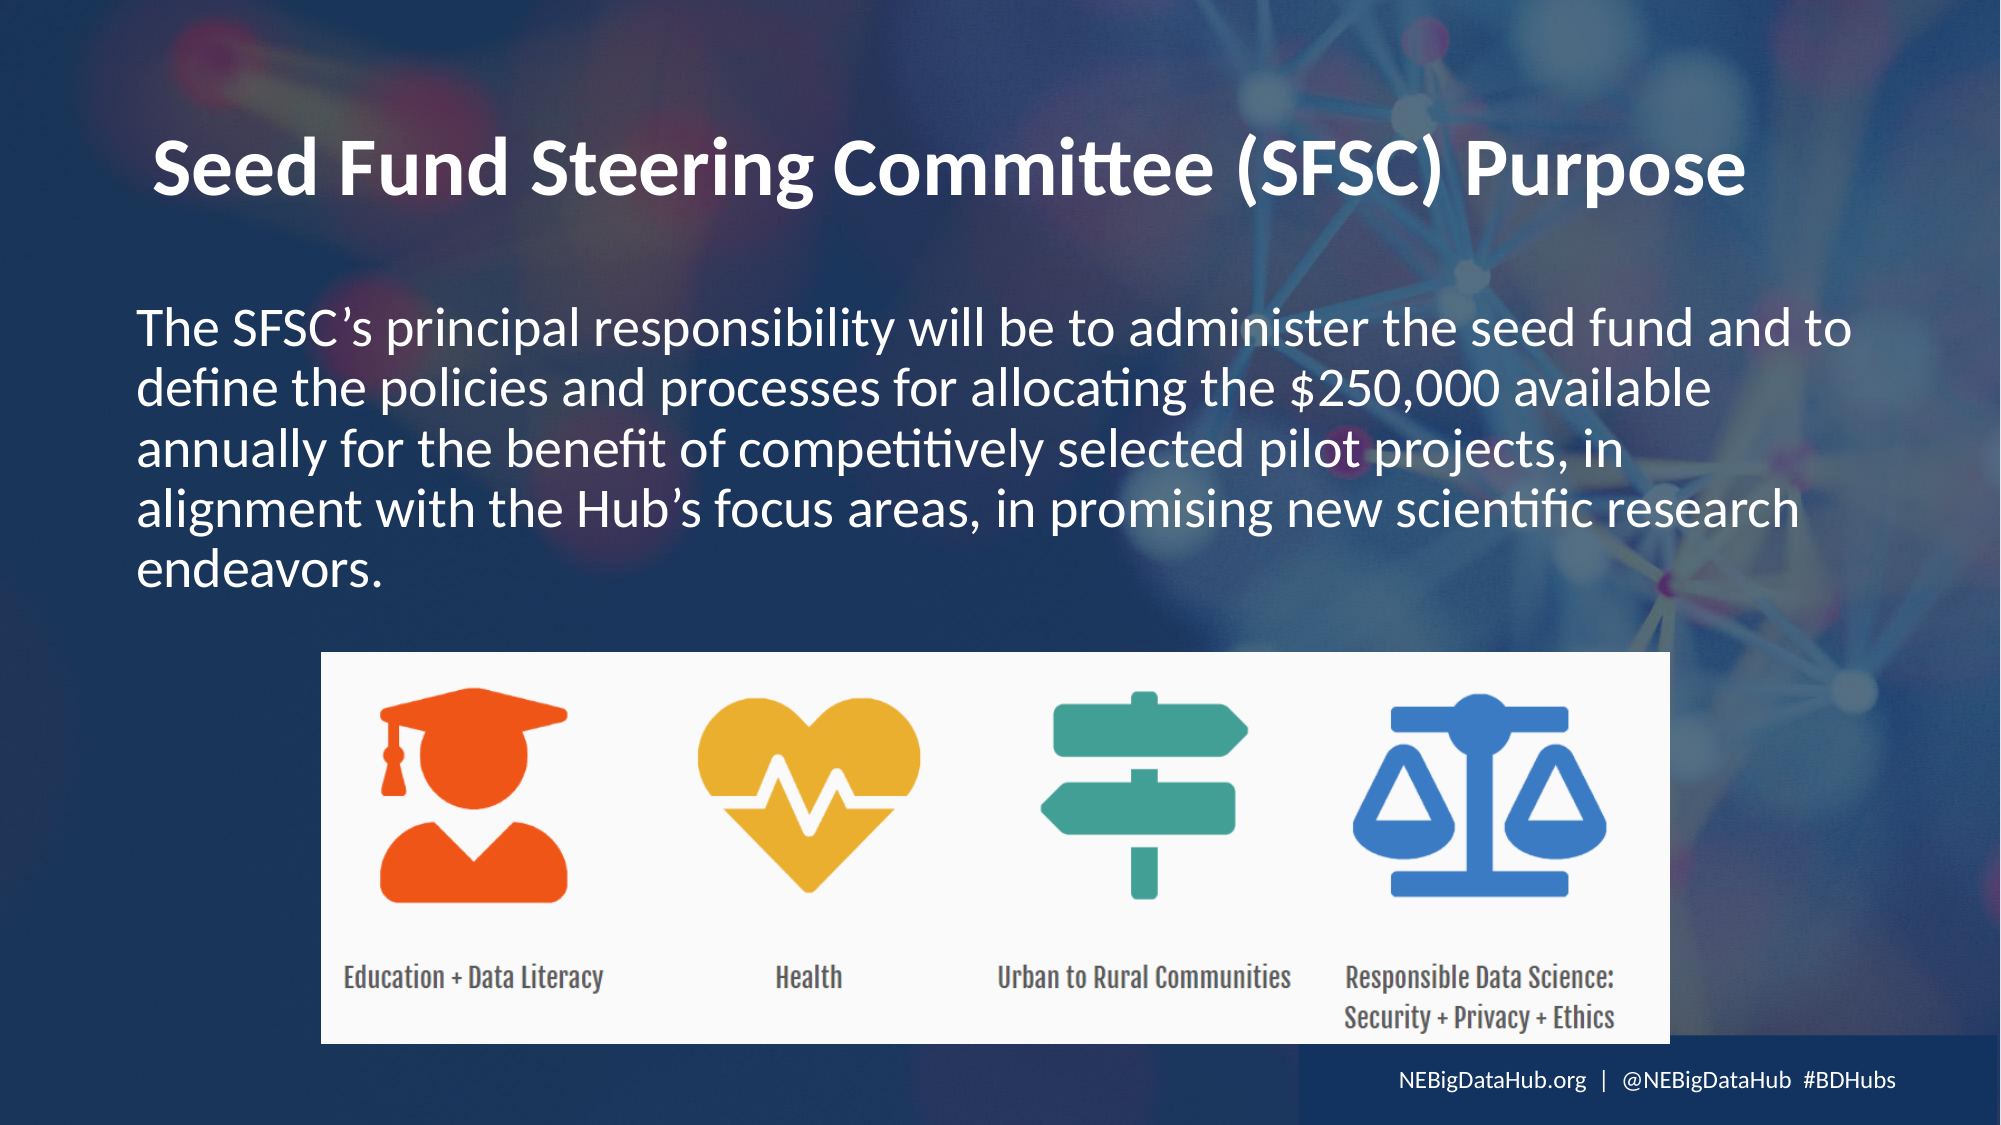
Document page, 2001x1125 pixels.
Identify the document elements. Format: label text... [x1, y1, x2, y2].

list The SFSC’s principal responsibility will be to administer the seed fund and to define the policies and processes for allocating the $250,000 available annually for the benefit of competitively selected pilot projects, in alignment with the Hub’s focus areas, in promising new scientific research endeavors. [113, 290, 1879, 609]
picture [0, 0, 2001, 1125]
title Seed Fund Steering Committee (SFSC) Purpose [137, 59, 1863, 278]
